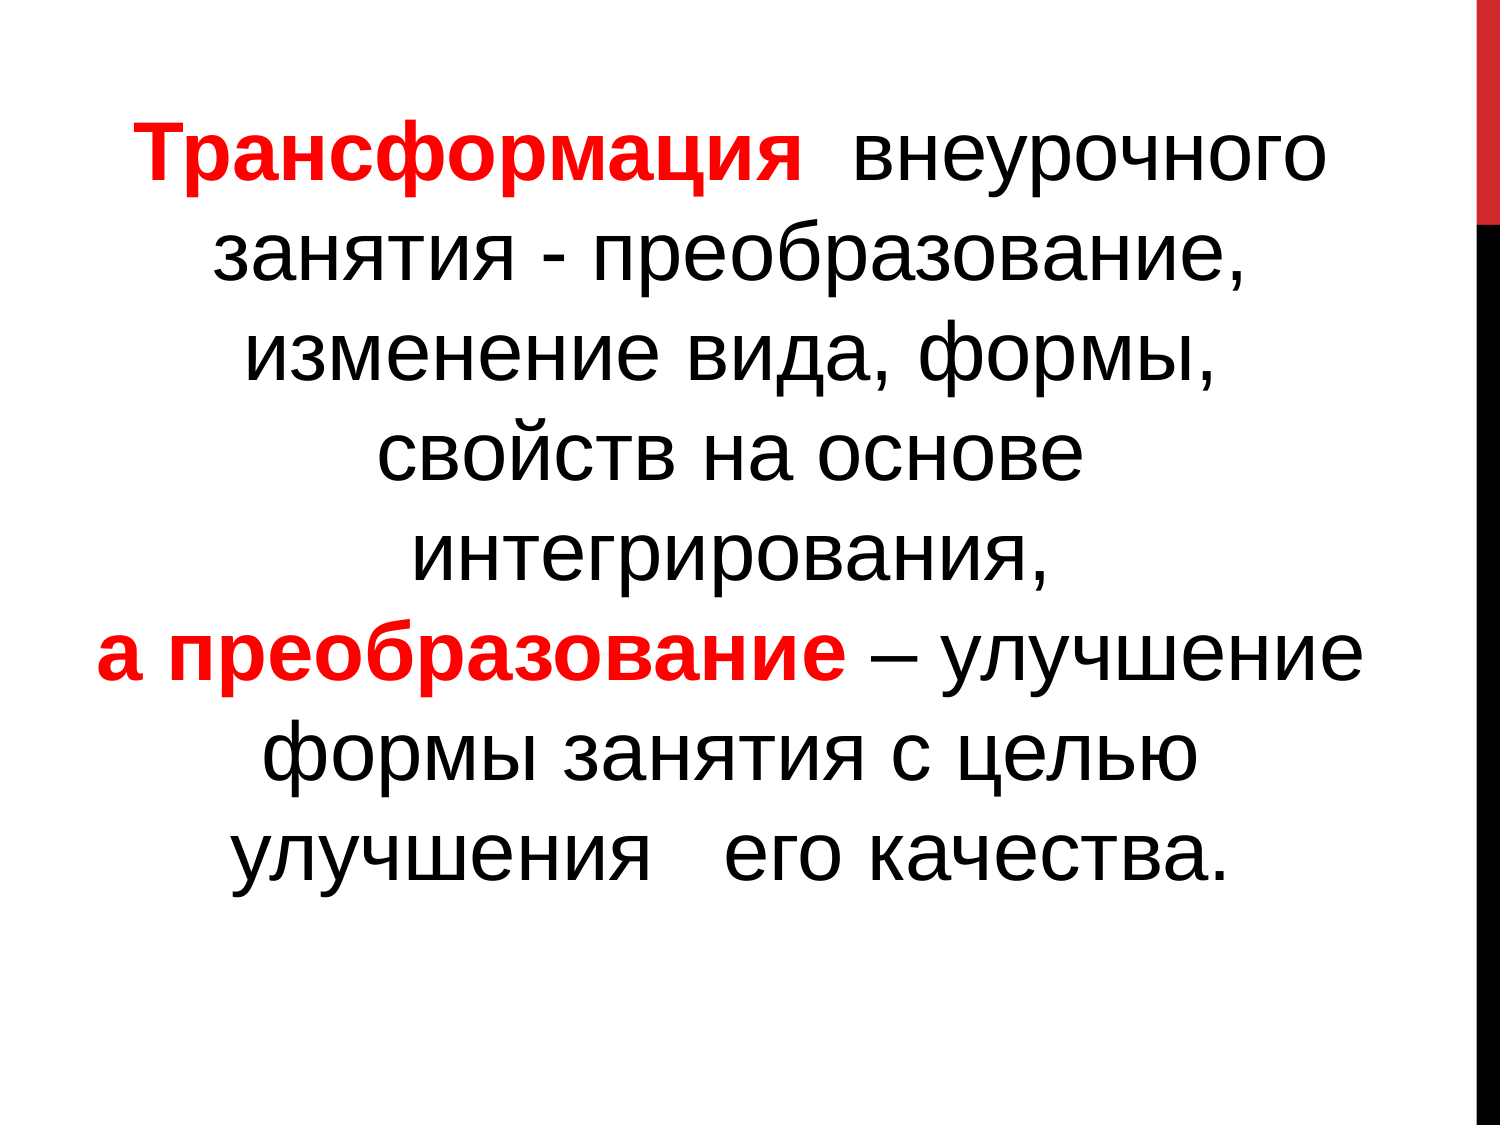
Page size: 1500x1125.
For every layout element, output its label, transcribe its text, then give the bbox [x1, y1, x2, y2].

text_box Трансформация внеурочного занятия - преобразование, изменение вида, формы, свойств на основе интегрирования, а преобразование – улучшение формы занятия с целью улучшения его качества. [75, 89, 1387, 905]
